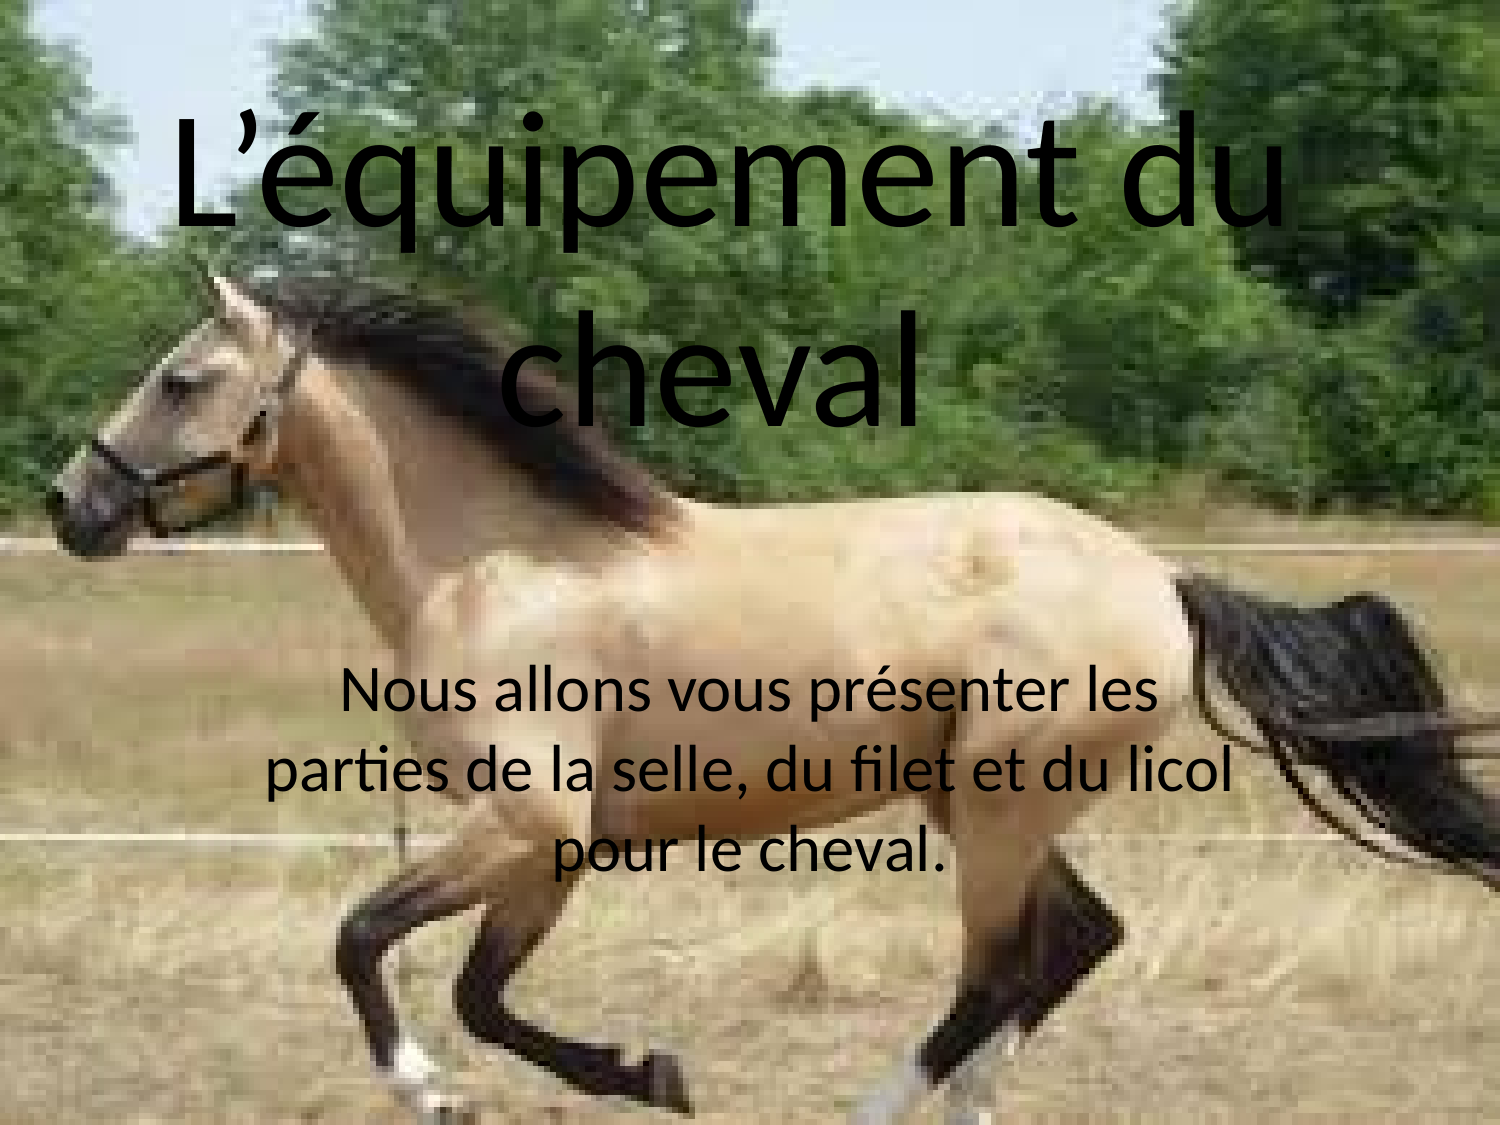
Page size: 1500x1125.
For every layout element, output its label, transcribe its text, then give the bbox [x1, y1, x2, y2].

picture [0, 0, 1500, 1125]
subtitle Nous allons vous présenter les parties de la selle, du filet et du licol pour le cheval. [225, 637, 1275, 925]
title L’équipement du cheval [93, 70, 1369, 450]
